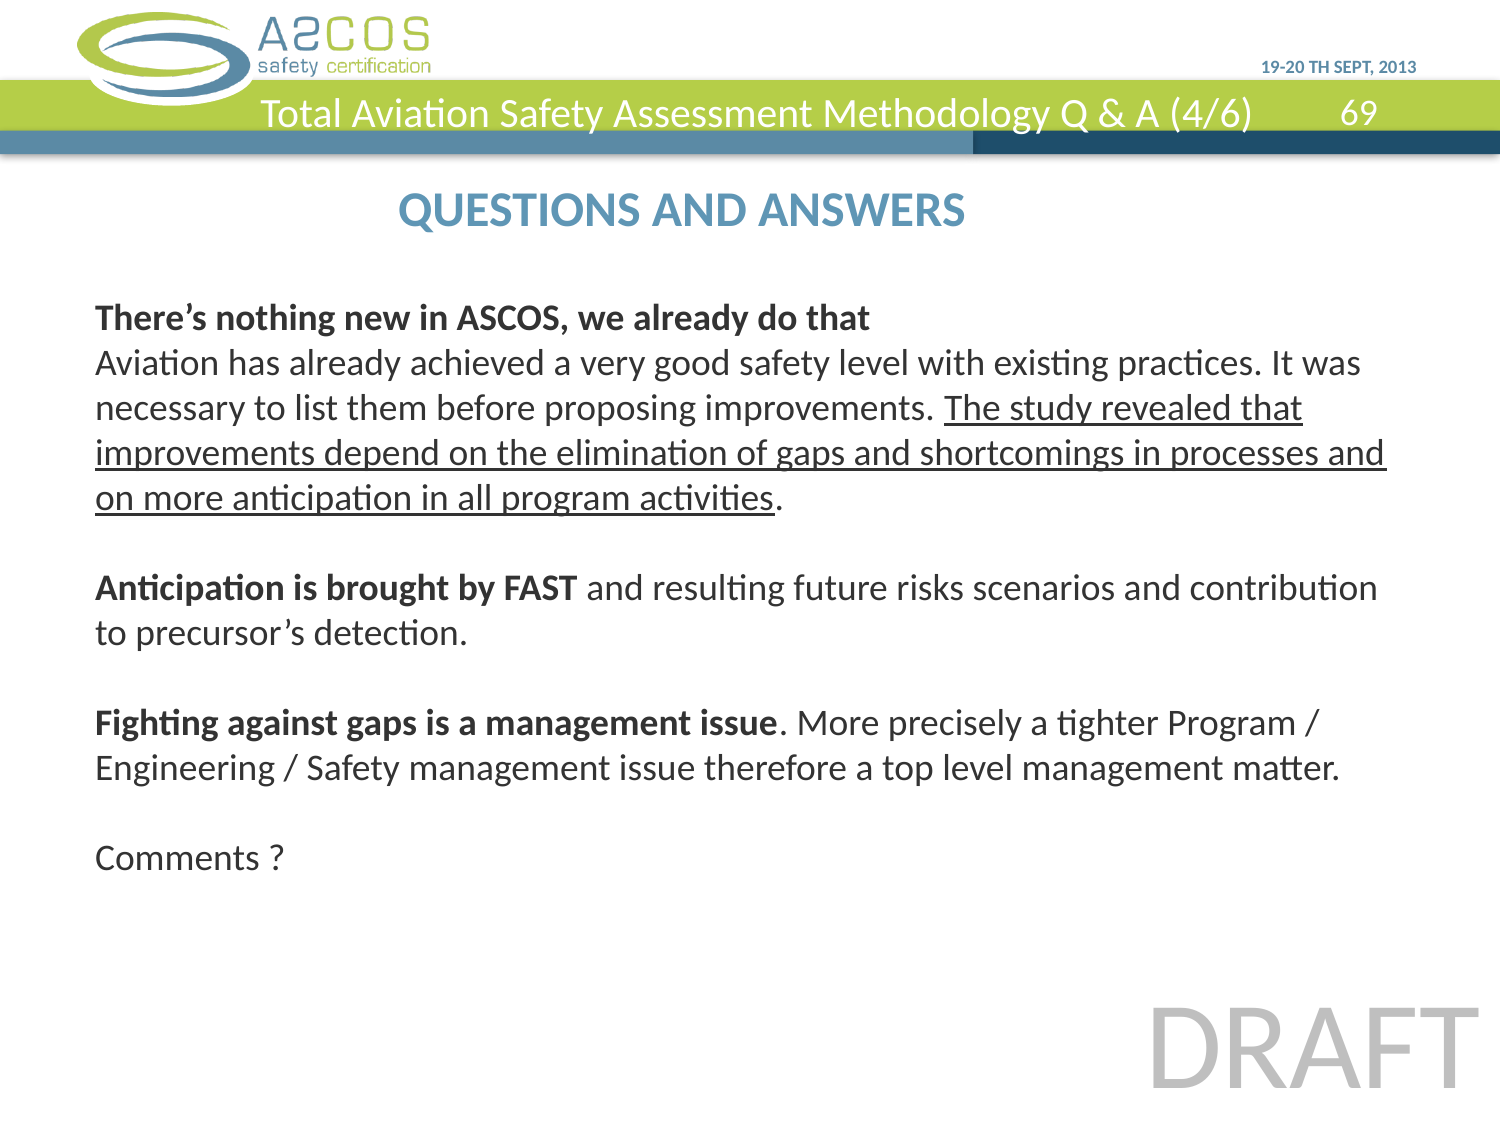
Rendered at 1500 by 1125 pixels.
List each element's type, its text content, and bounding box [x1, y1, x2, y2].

title Total Aviation Safety Assessment Methodology Q & A (4/6) [245, 46, 1276, 144]
text_box QUESTIONS AND ANSWERS [284, 169, 1080, 244]
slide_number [1246, 9, 1425, 85]
picture [77, 12, 431, 97]
text_box DRAFT [1130, 956, 1500, 1122]
text_box There’s nothing new in ASCOS, we already do that Aviation has already achieved a very good safety level with existing practices. It was necessary to list them before proposing improvements. The study revealed that improvements depend on the elimination of gaps and shortcomings in processes and on more anticipation in all program activities. Anticipation is brought by FAST and resulting future risks scenarios and contribution to precursor’s detection. Fighting against gaps is a management issue. More precisely a tighter Program / Engineering / Safety management issue therefore a top level management matter. Comments ? [80, 286, 1424, 1021]
